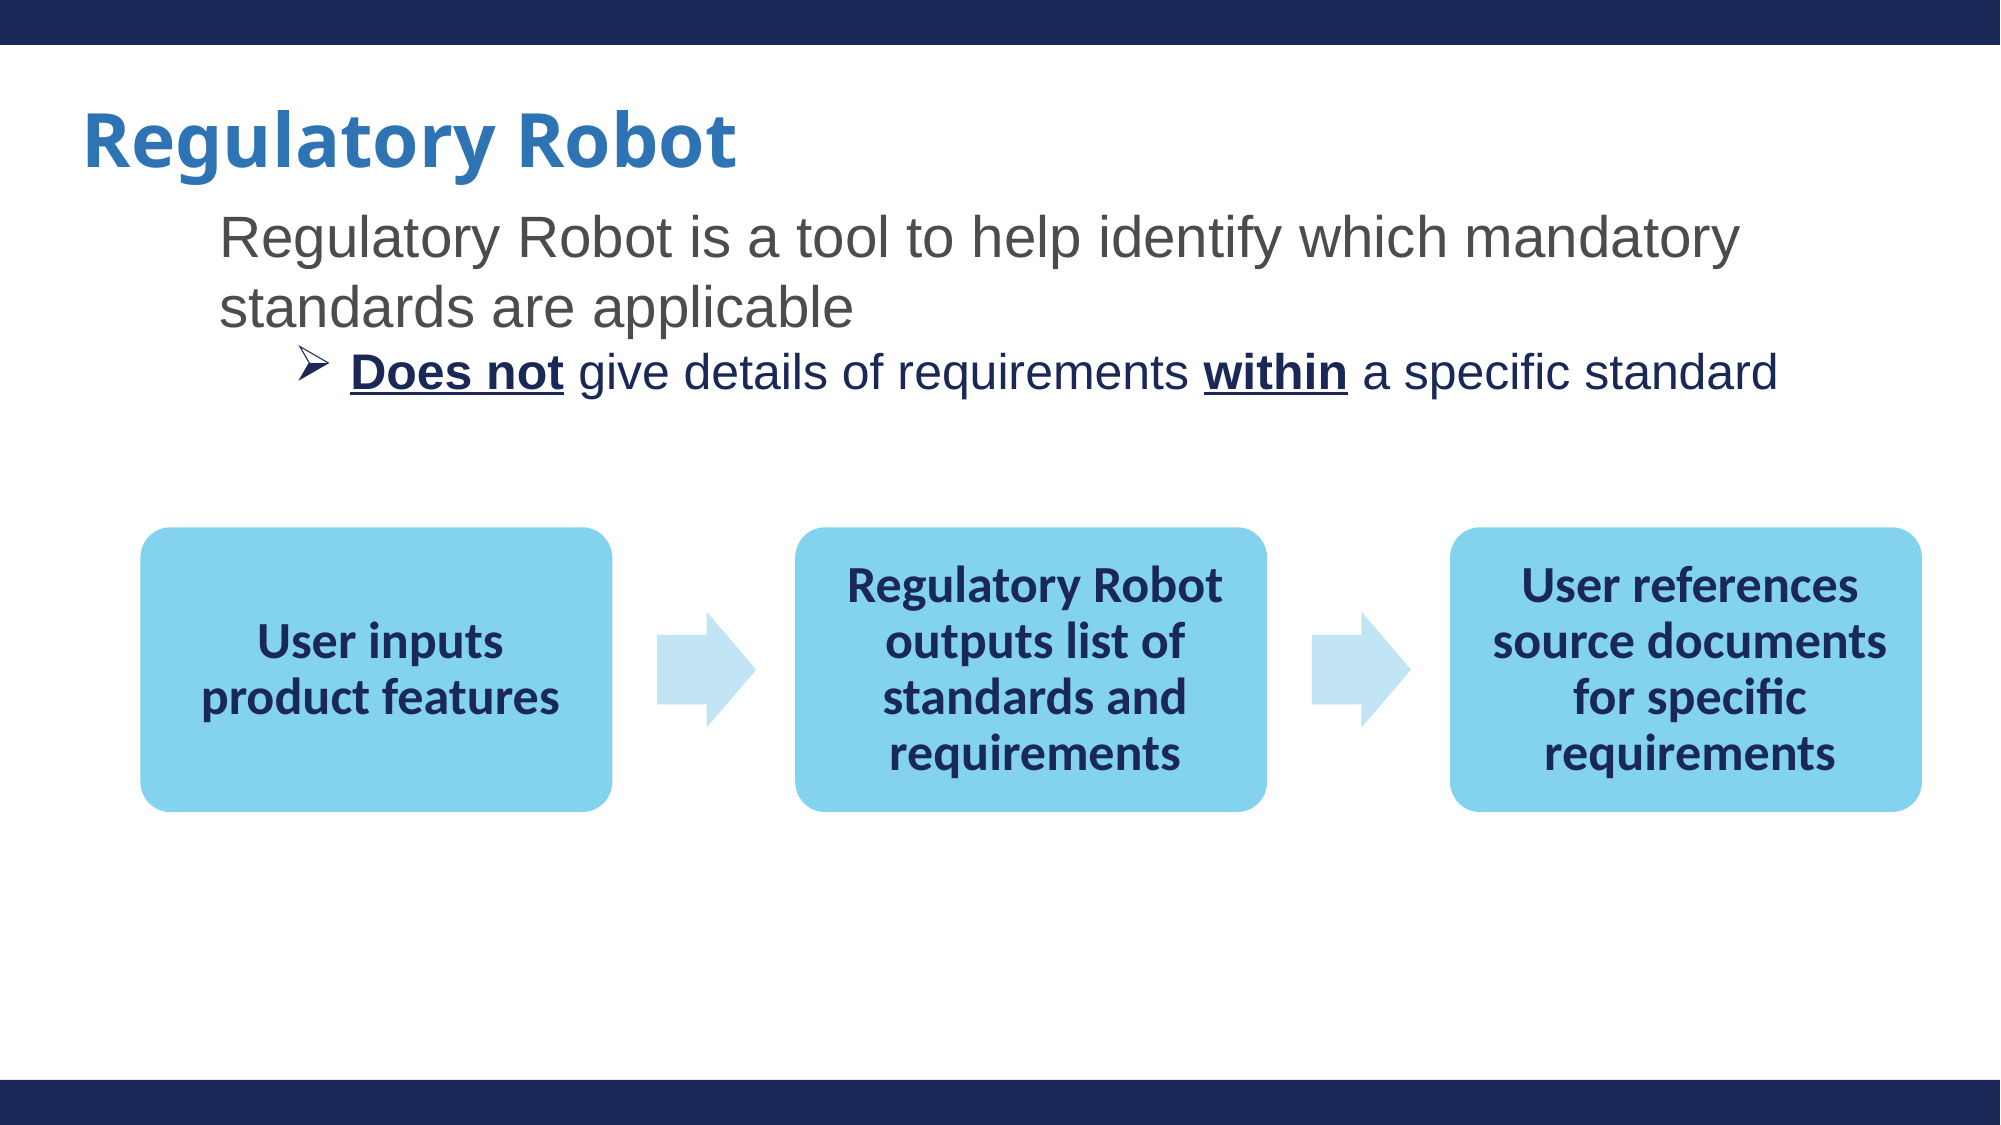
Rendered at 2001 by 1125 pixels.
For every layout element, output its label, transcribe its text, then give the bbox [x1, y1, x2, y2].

list Regulatory Robot is a tool to help identify which mandatory standards are applicable Does not give details of requirements within a specific standard [204, 191, 1810, 396]
title Regulatory Robot [66, 59, 1948, 216]
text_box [140, 397, 1922, 943]
